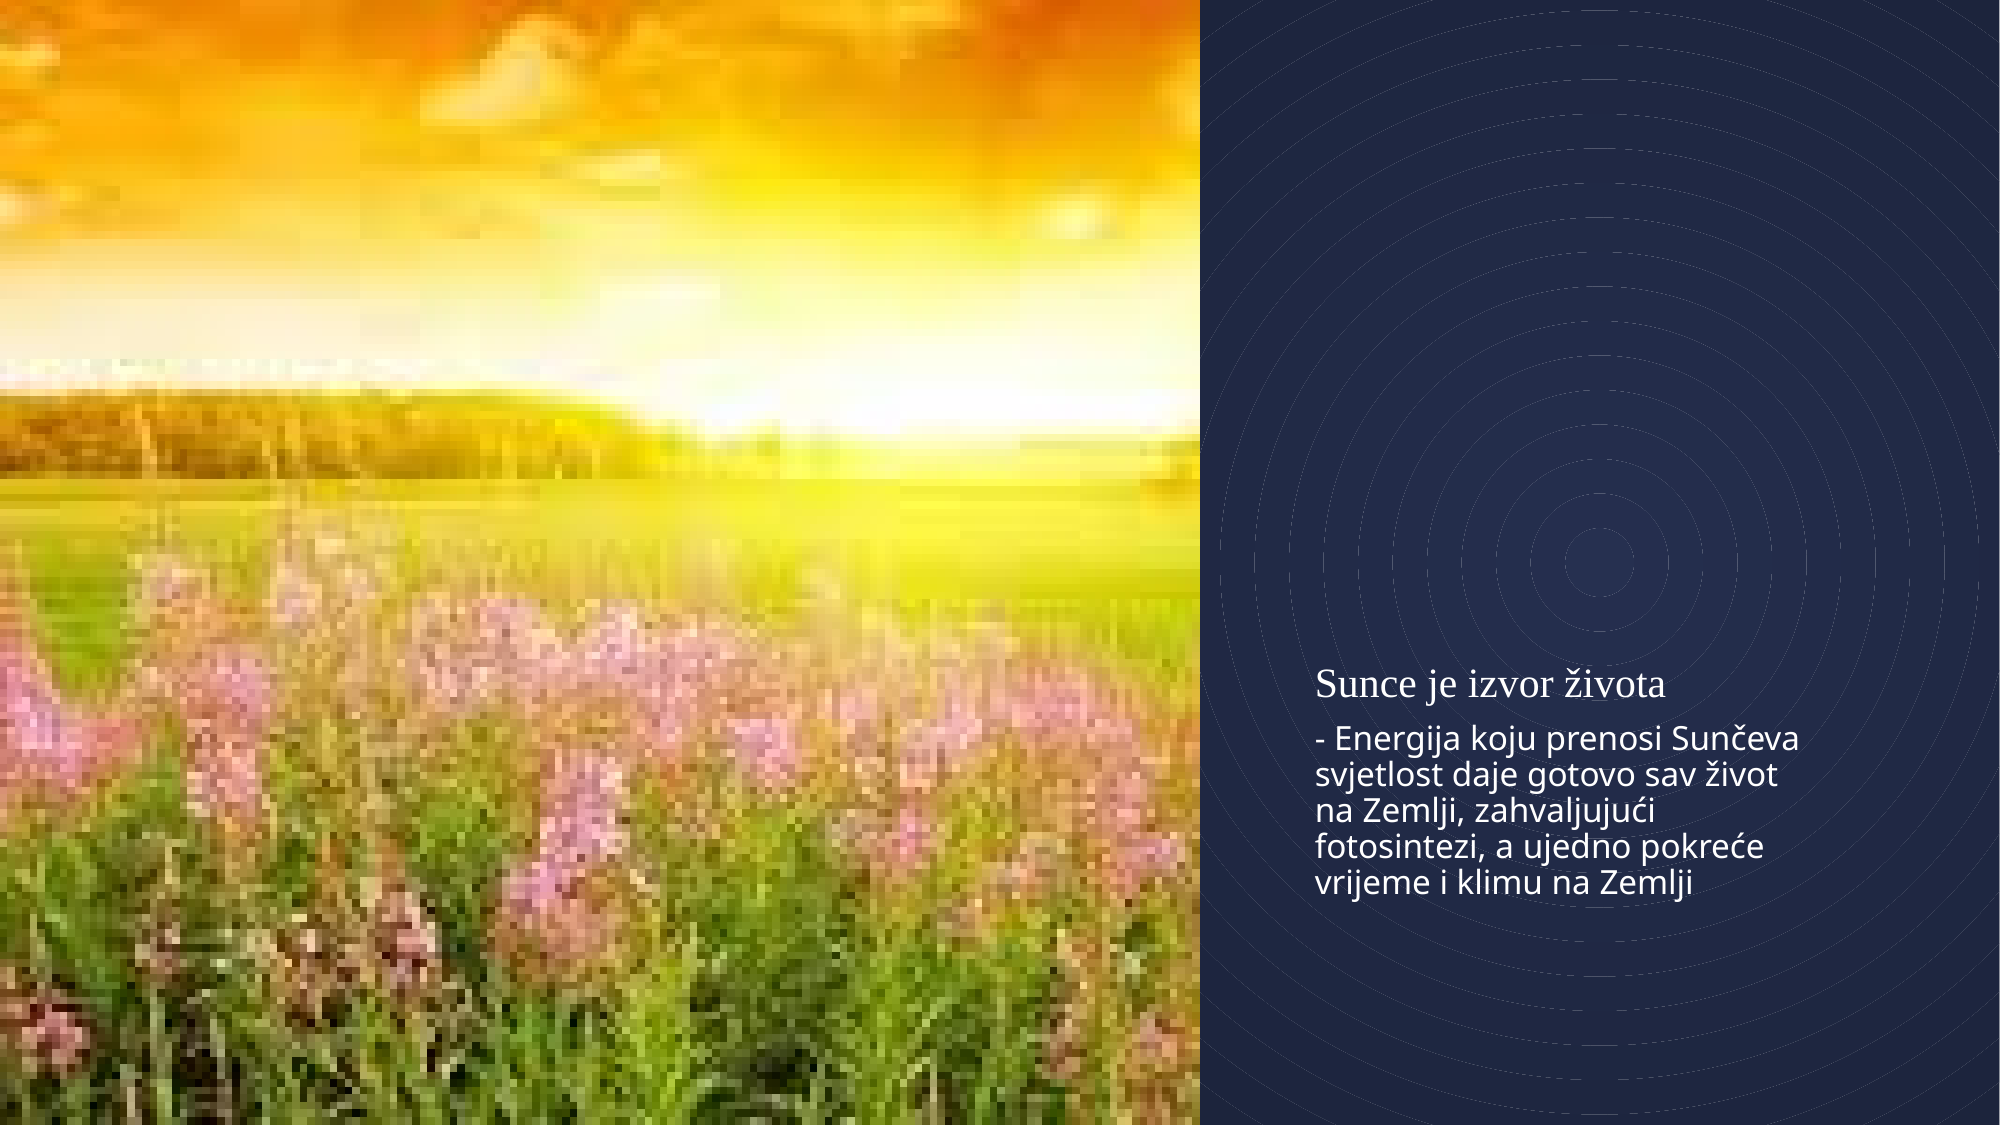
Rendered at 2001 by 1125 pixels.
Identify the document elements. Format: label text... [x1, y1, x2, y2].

list - Energija koju prenosi Sunčeva svjetlost daje gotovo sav život na Zemlji, zahvaljujući fotosintezi, a ujedno pokreće vrijeme i klimu na Zemlji [1299, 714, 1825, 985]
title Sunce je izvor života [1299, 316, 1825, 714]
picture [0, 0, 1200, 1125]
